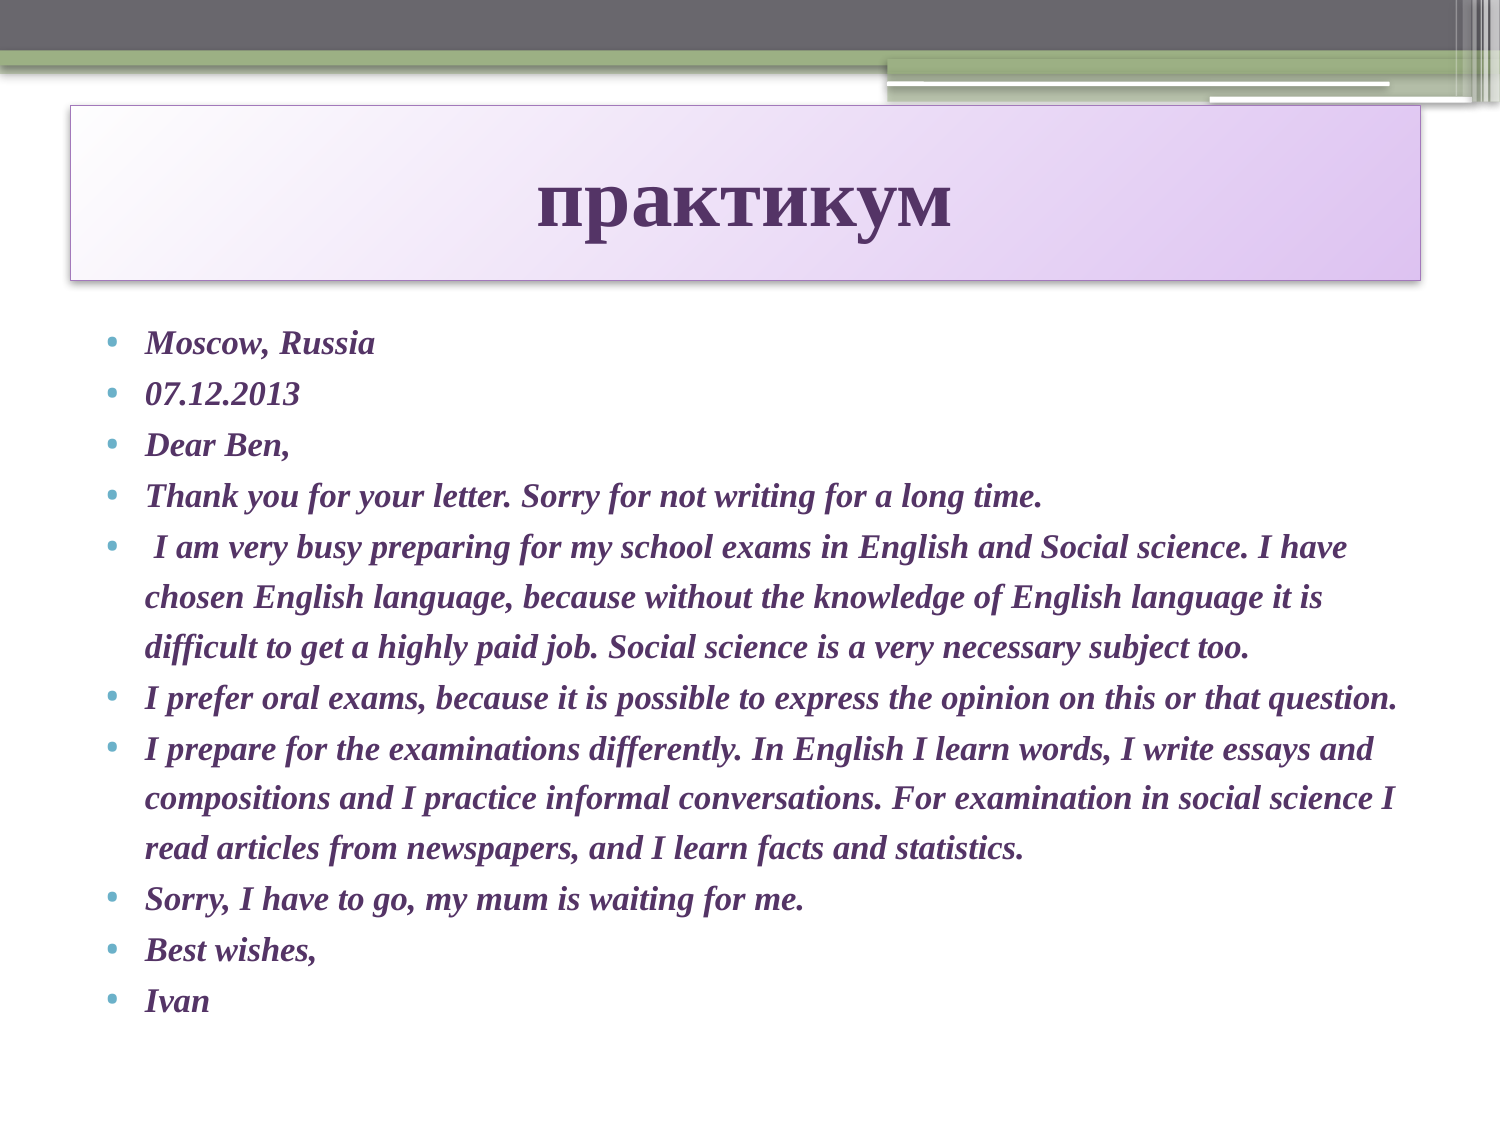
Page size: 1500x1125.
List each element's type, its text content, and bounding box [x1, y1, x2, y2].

title практикум [70, 105, 1421, 281]
list Moscow, Russia 07.12.2013 Dear Ben, Thank you for your letter. Sorry for not writing for a long time. I am very busy preparing for my school exams in English and Social science. I have chosen English language, because without the knowledge of English language it is difficult to get a highly paid job. Social science is a very necessary subject too. I prefer oral exams, because it is possible to express the opinion on this or that question. I prepare for the examinations differently. In English I learn words, I write essays and compositions and I practice informal conversations. For examination in social science I read articles from newspapers, and I learn facts and statistics. Sorry, I have to go, my mum is waiting for me. Best wishes, Ivan [75, 304, 1425, 1079]
